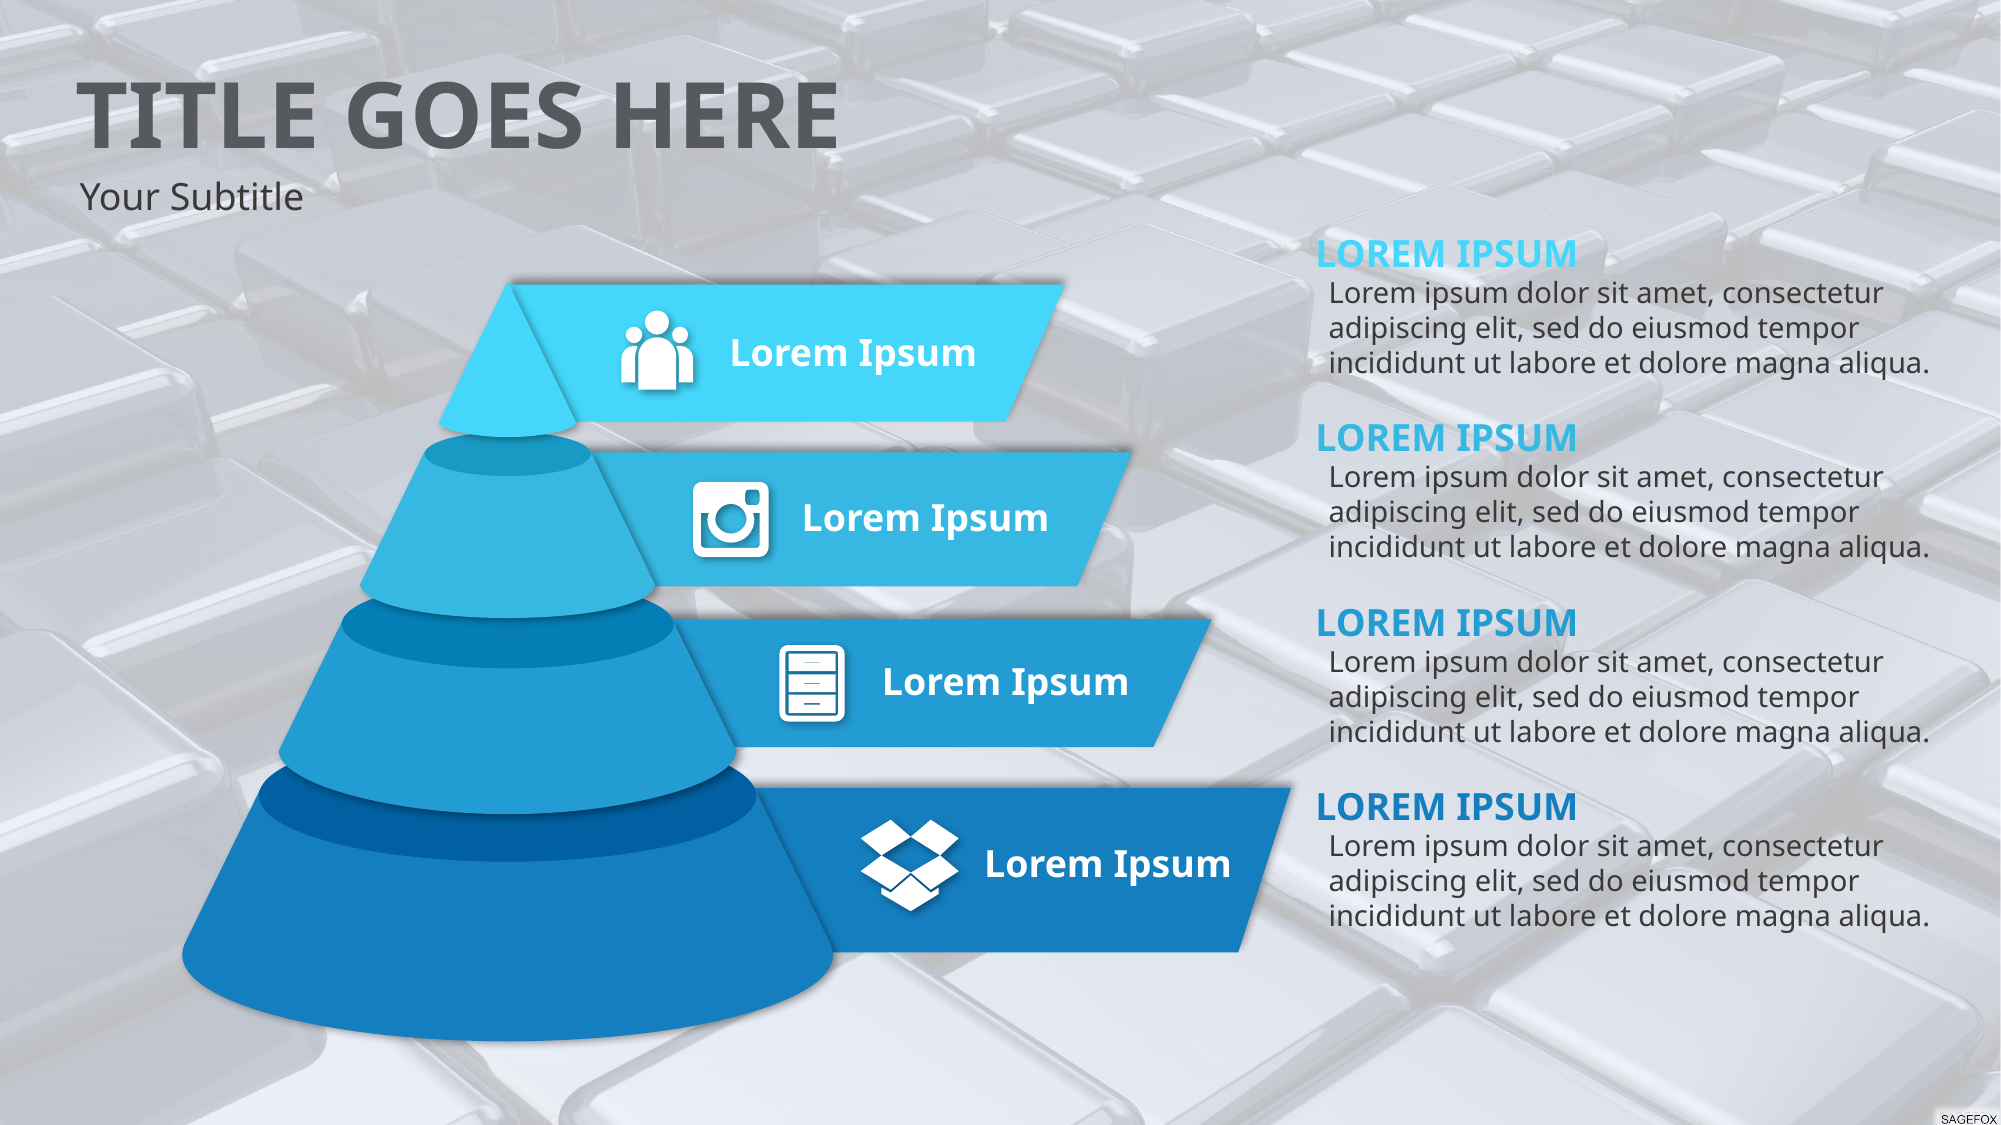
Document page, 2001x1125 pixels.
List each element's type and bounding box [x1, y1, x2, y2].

picture [1938, 1114, 1999, 1125]
text_box [860, 819, 1275, 912]
text_box [737, 619, 1212, 729]
text_box [517, 284, 1065, 422]
text_box [438, 281, 577, 431]
text_box [621, 310, 1020, 390]
text_box [656, 452, 1133, 587]
text_box [1328, 782, 1959, 933]
text_box [182, 729, 833, 1042]
text_box [1328, 229, 1959, 380]
text_box [1328, 413, 1959, 564]
text_box [779, 644, 1172, 722]
text_box [60, 49, 1020, 227]
text_box [833, 787, 1291, 953]
text_box [693, 481, 1092, 557]
text_box [833, 722, 1165, 748]
text_box [359, 431, 656, 618]
text_box [1328, 598, 1959, 749]
text_box [278, 580, 737, 815]
